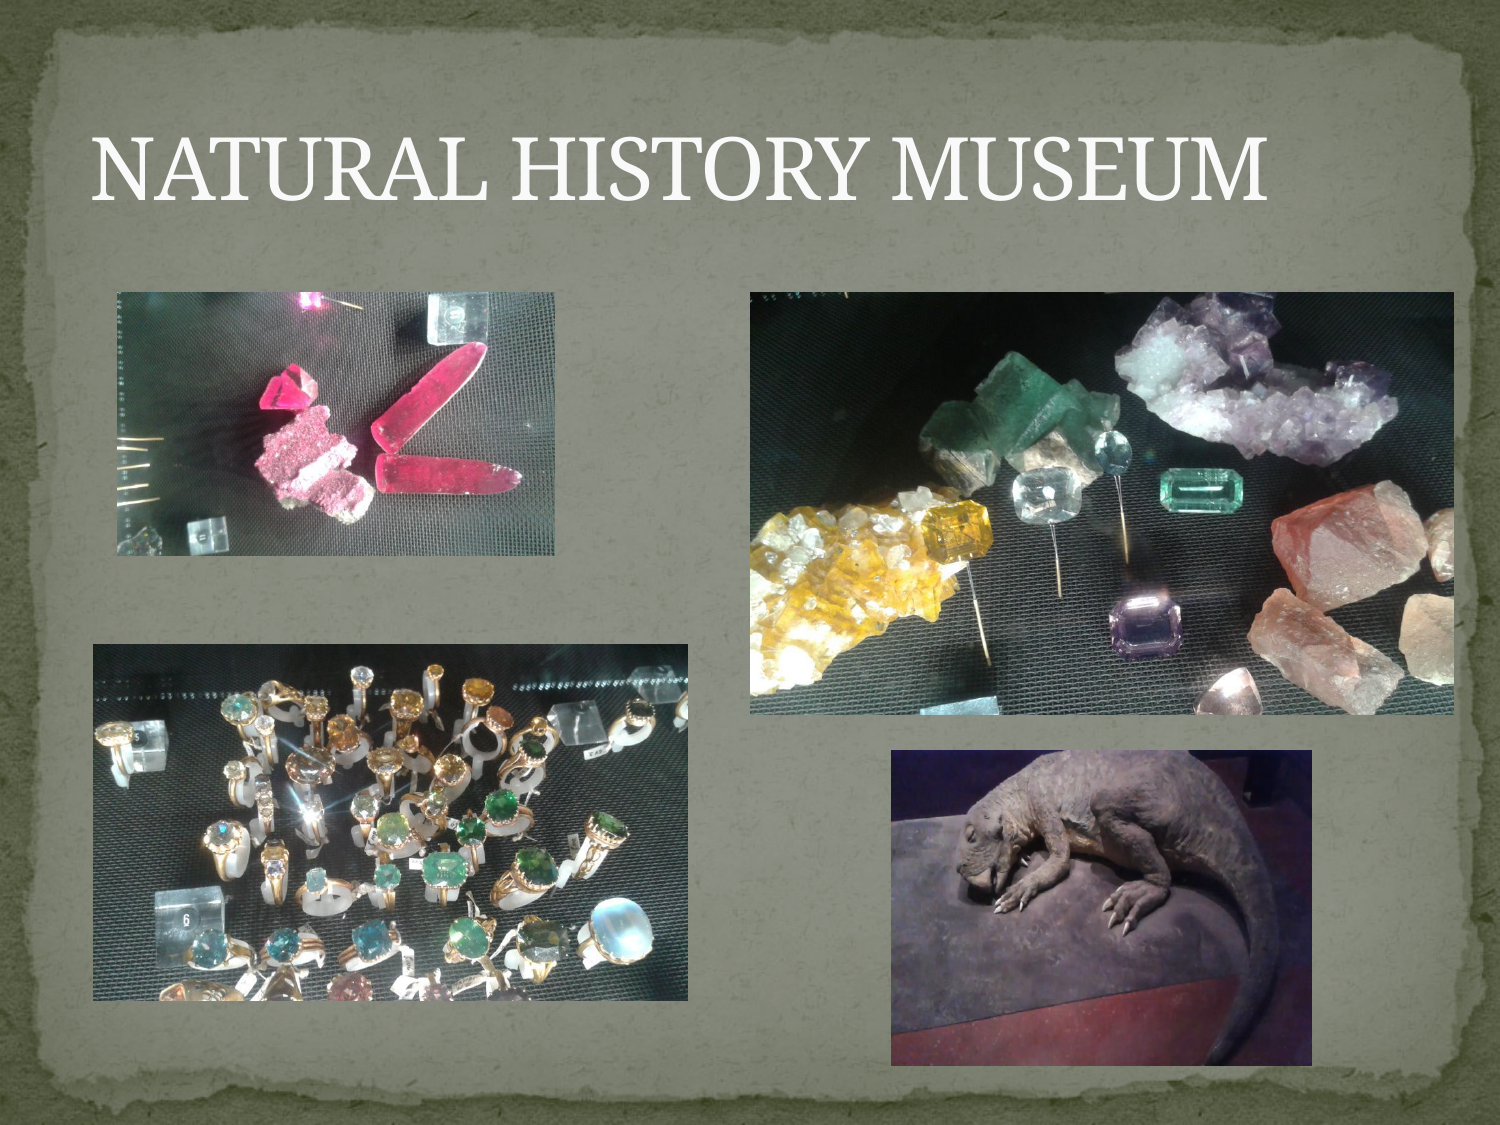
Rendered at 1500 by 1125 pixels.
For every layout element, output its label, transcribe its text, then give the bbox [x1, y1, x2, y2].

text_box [892, 751, 1311, 1066]
picture [750, 292, 1454, 715]
title NATURAL HISTORY MUSEUM [74, 24, 1425, 225]
picture [93, 644, 688, 1001]
picture [117, 292, 555, 556]
